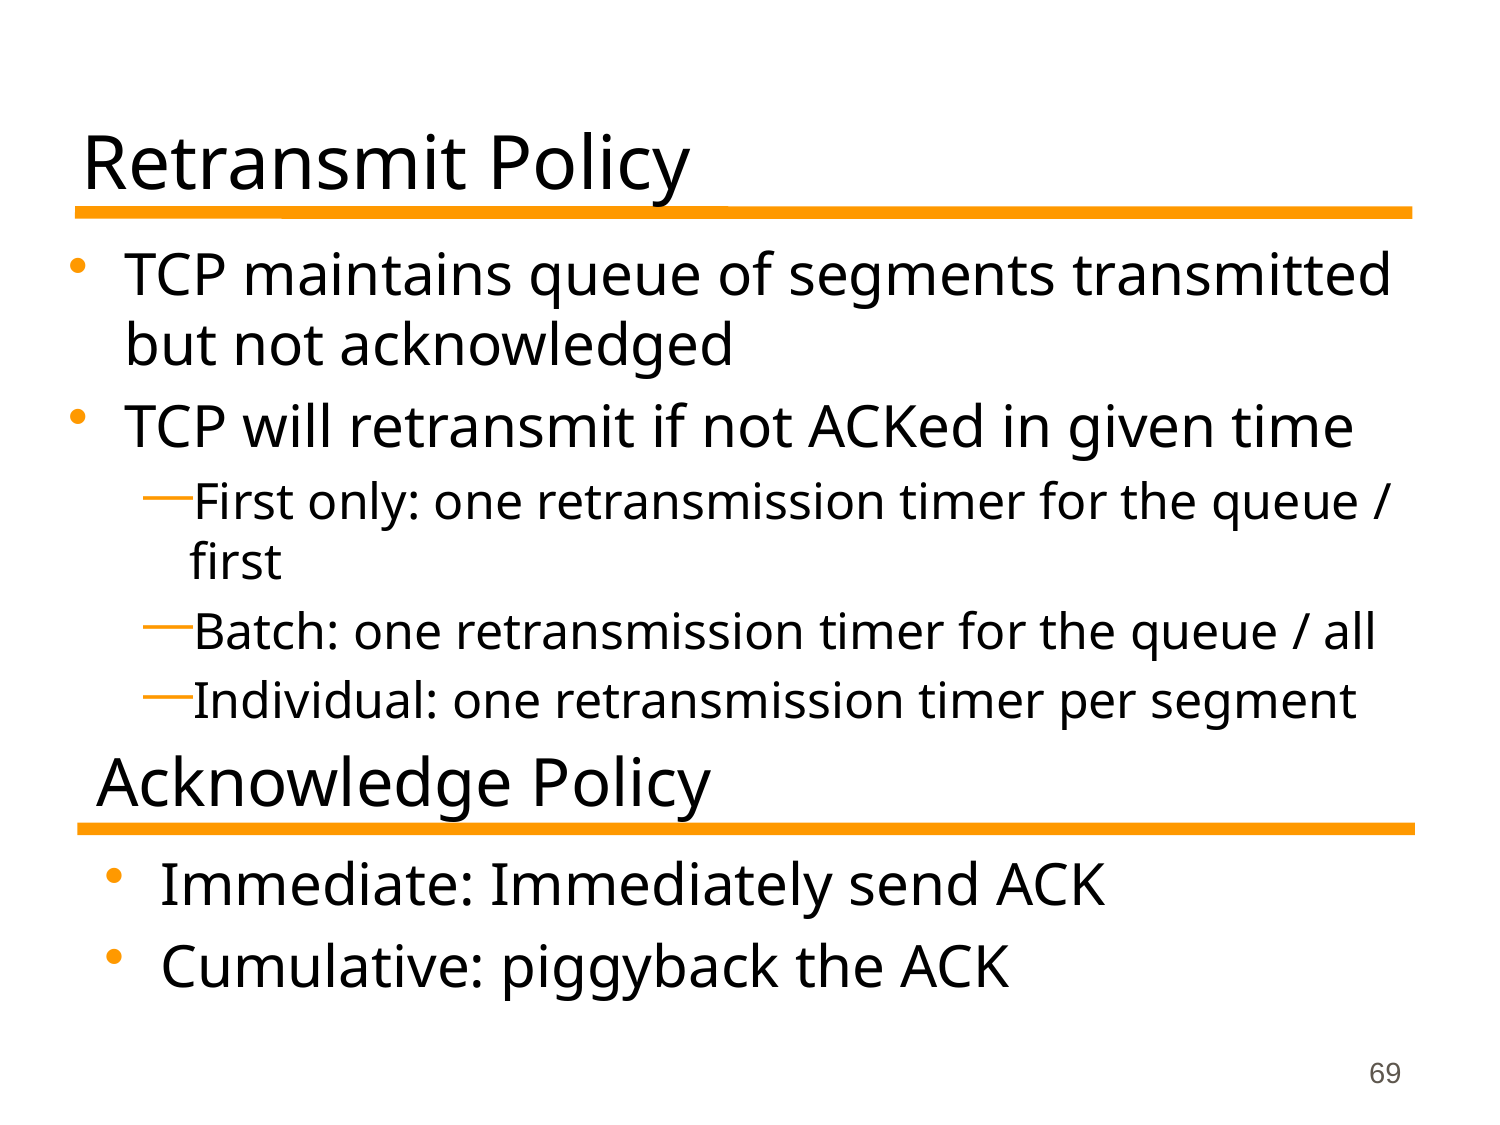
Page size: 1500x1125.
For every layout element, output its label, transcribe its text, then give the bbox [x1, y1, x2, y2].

text_box Acknowledge Policy [81, 639, 1428, 828]
list TCP maintains queue of segments transmitted but not acknowledged TCP will retransmit if not ACKed in given time First only: one retransmission timer for the queue / first Batch: one retransmission timer for the queue / all Individual: one retransmission timer per segment [53, 229, 1451, 999]
slide_number 69 [1103, 1021, 1417, 1098]
text_box Immediate: Immediately send ACK Cumulative: piggyback the ACK [89, 839, 1432, 1016]
title Retransmit Policy [66, 24, 1413, 213]
